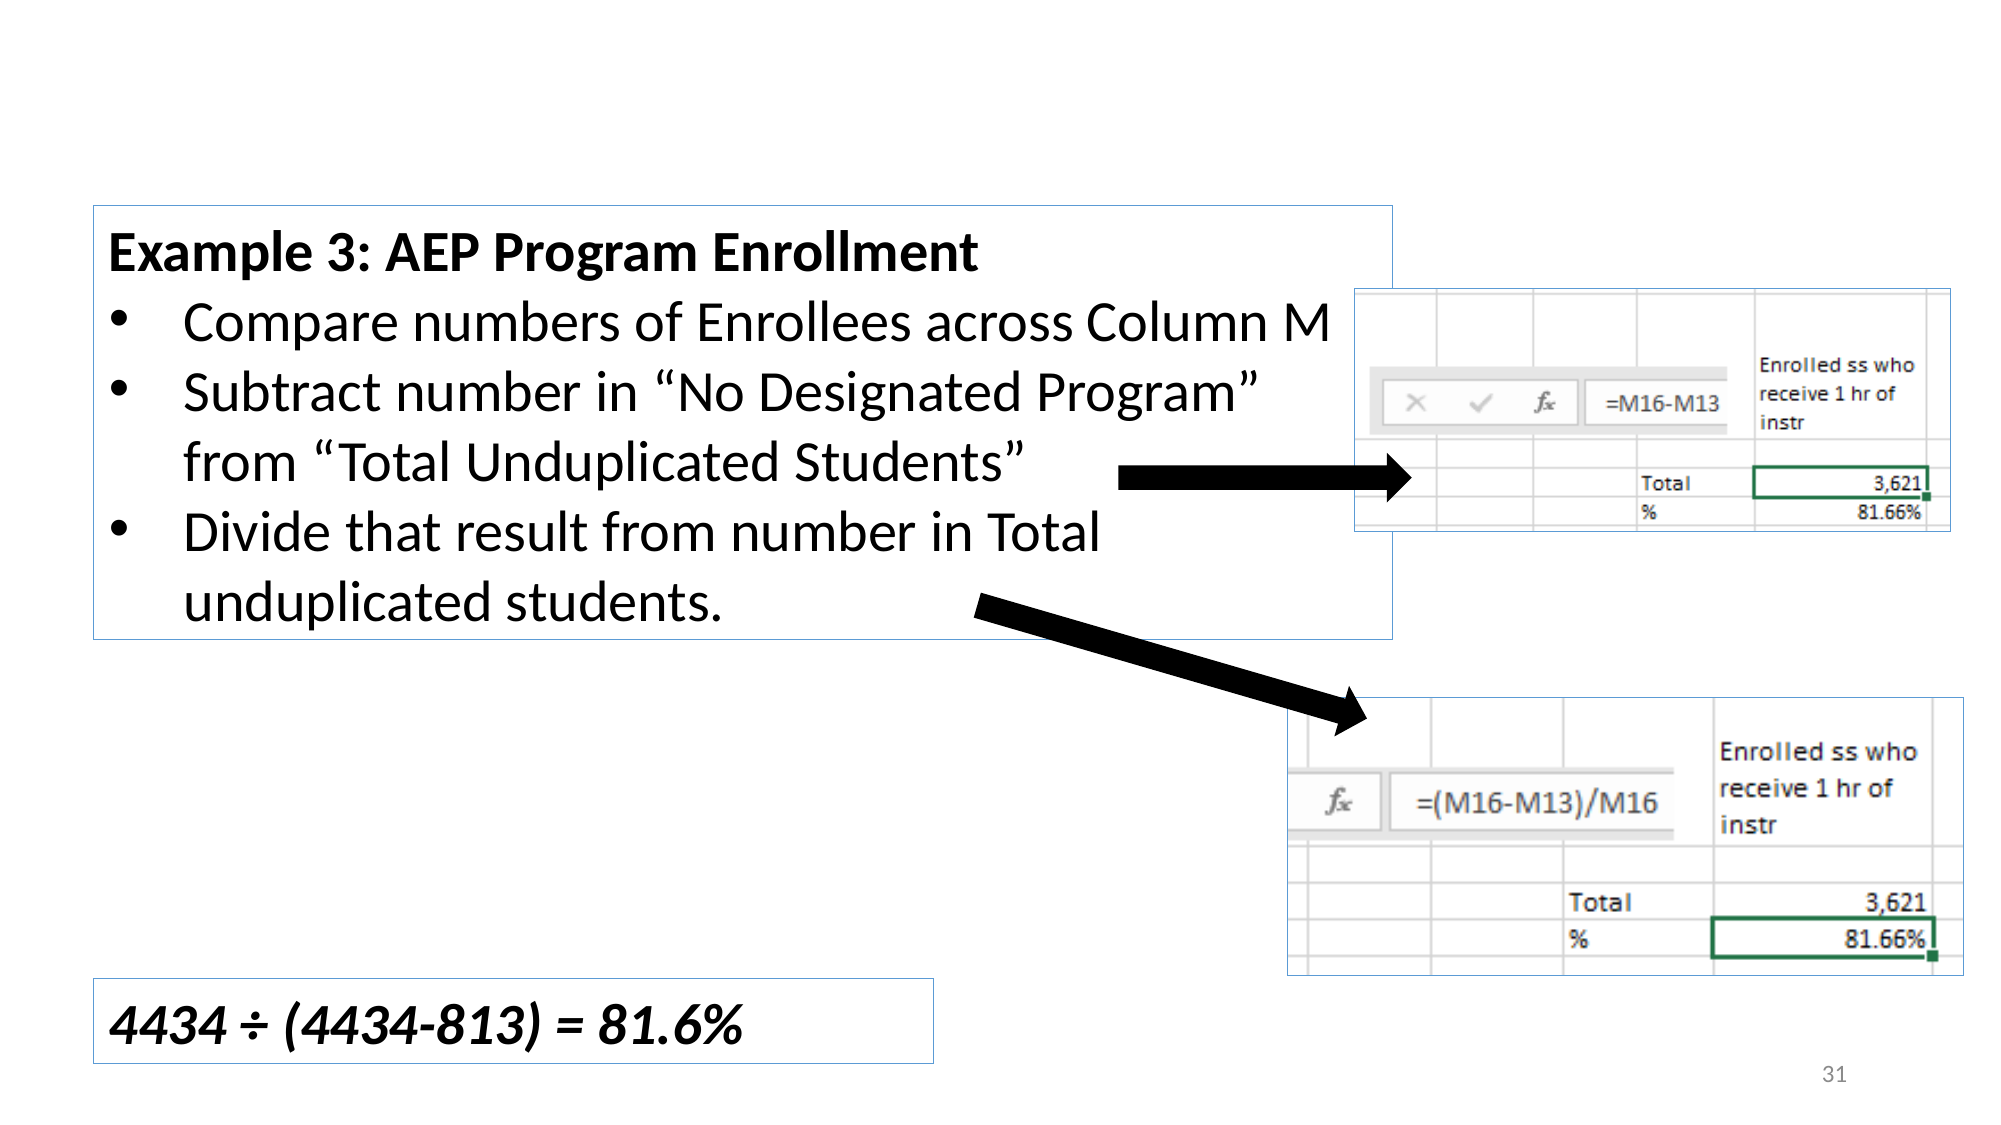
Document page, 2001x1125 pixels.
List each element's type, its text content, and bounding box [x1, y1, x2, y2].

text_box [1345, 685, 1356, 697]
text_box [973, 592, 1340, 709]
text_box 4434 ÷ (4434-813) = 81.6% [93, 978, 934, 1064]
text_box Example 3: AEP Program Enrollment Compare numbers of Enrollees across Column M Subtract number in “No Designated Program” from “Total Unduplicated Students” Divide that result from number in Total unduplicated students. [93, 205, 1393, 640]
text_box [1118, 465, 1354, 490]
slide_number 31 [1412, 1042, 1863, 1103]
picture [1287, 697, 1964, 976]
picture [1354, 288, 1951, 532]
